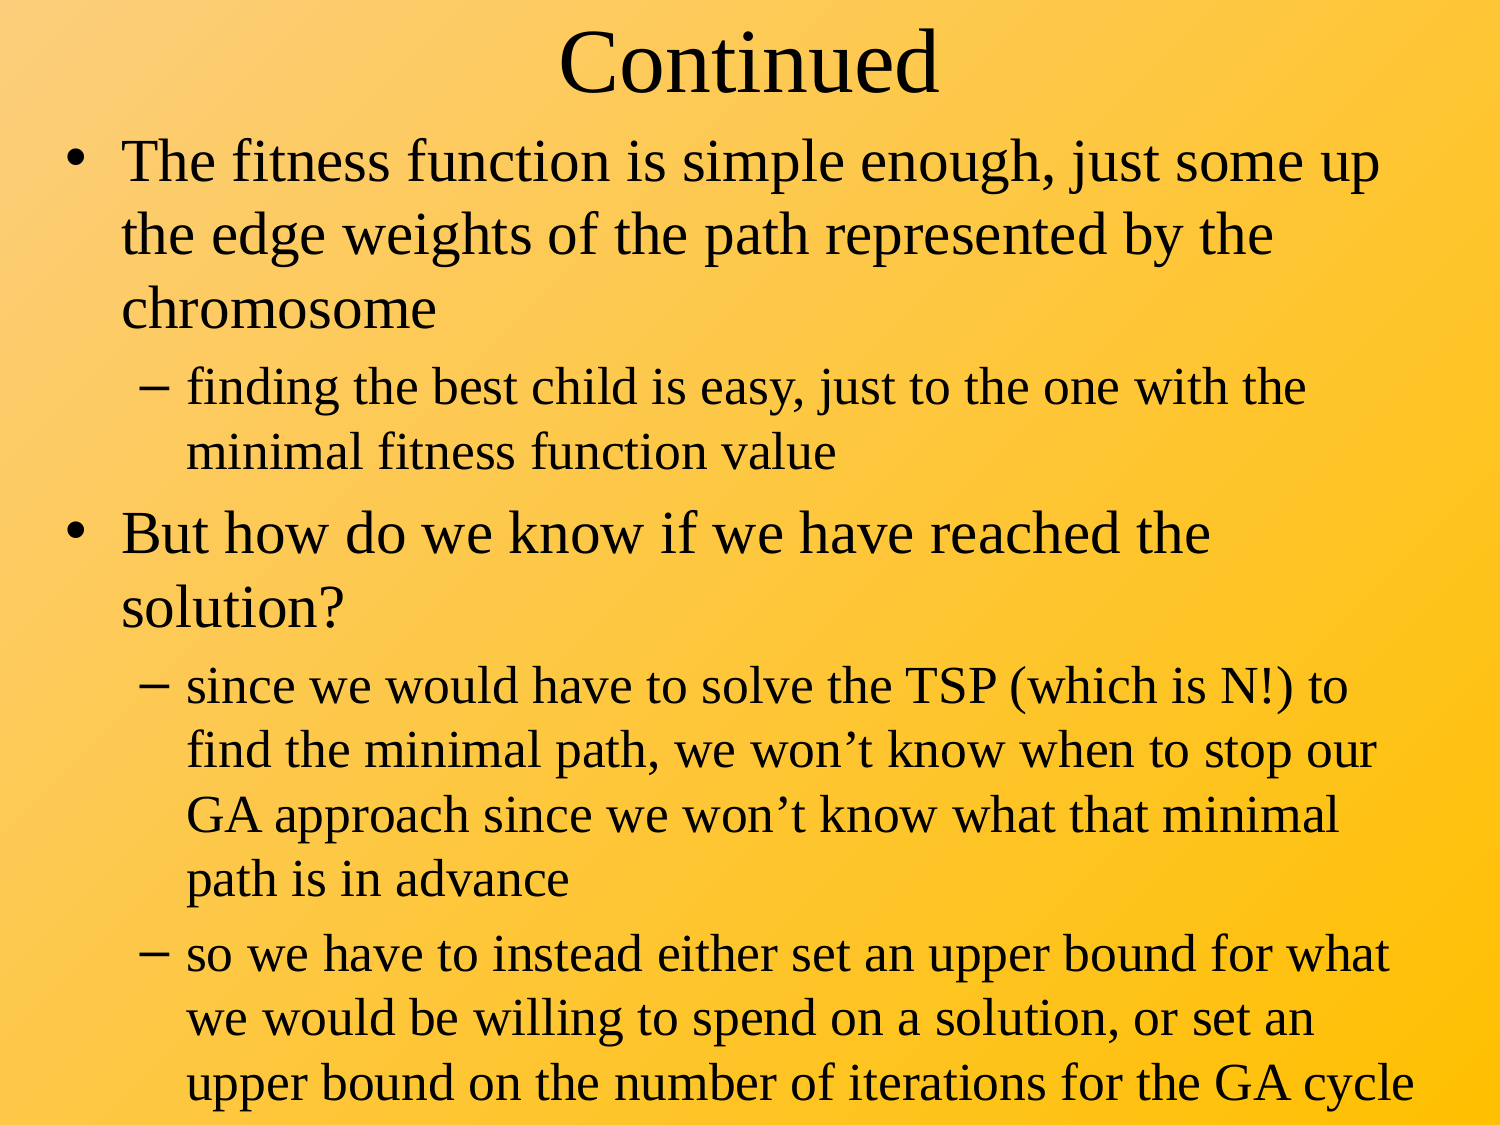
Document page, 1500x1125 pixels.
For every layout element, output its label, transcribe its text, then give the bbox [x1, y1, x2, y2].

title Continued [75, 0, 1425, 112]
list The fitness function is simple enough, just some up the edge weights of the path represented by the chromosome finding the best child is easy, just to the one with the minimal fitness function value But how do we know if we have reached the solution? since we would have to solve the TSP (which is N!) to find the minimal path, we won’t know when to stop our GA approach since we won’t know what that minimal path is in advance so we have to instead either set an upper bound for what we would be willing to spend on a solution, or set an upper bound on the number of iterations for the GA cycle [50, 112, 1450, 1125]
